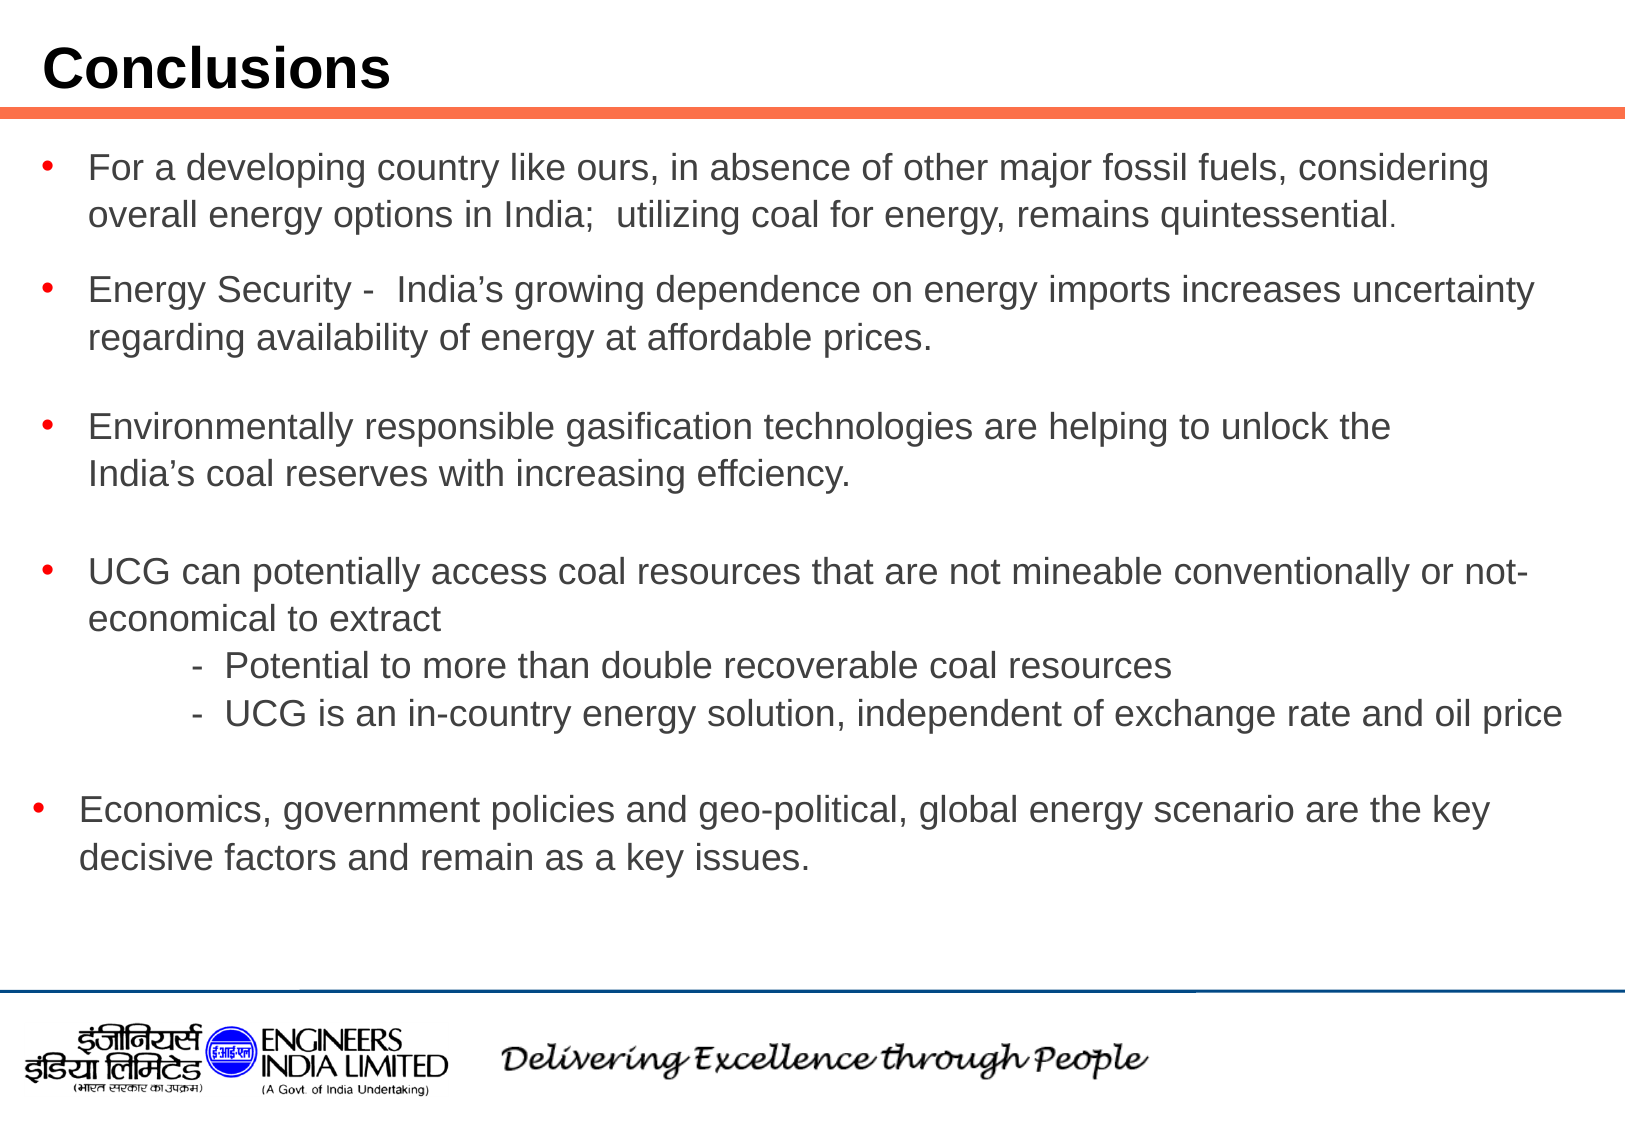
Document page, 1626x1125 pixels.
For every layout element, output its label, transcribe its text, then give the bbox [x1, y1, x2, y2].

title Conclusions [26, 25, 1406, 107]
text_box UCG can potentially access coal resources that are not mineable conventionally or not-economical to extract - Potential to more than double recoverable coal resources - UCG is an in-country energy solution, independent of exchange rate and oil price [26, 537, 1605, 742]
picture [24, 1022, 449, 1097]
text_box Energy Security - India’s growing dependence on energy imports increases uncertainty regarding availability of energy at affordable prices. [26, 255, 1605, 365]
picture [497, 1032, 1157, 1087]
text_box For a developing country like ours, in absence of other major fossil fuels, considering overall energy options in India; utilizing coal for energy, remains quintessential. [26, 133, 1605, 243]
text_box Economics, government policies and geo-political, global energy scenario are the key decisive factors and remain as a key issues. [17, 775, 1608, 885]
table_cell 2 [2, 115, 1624, 119]
text_box Environmentally responsible gasification technologies are helping to unlock the India’s coal reserves with increasing effciency. [26, 392, 1521, 502]
